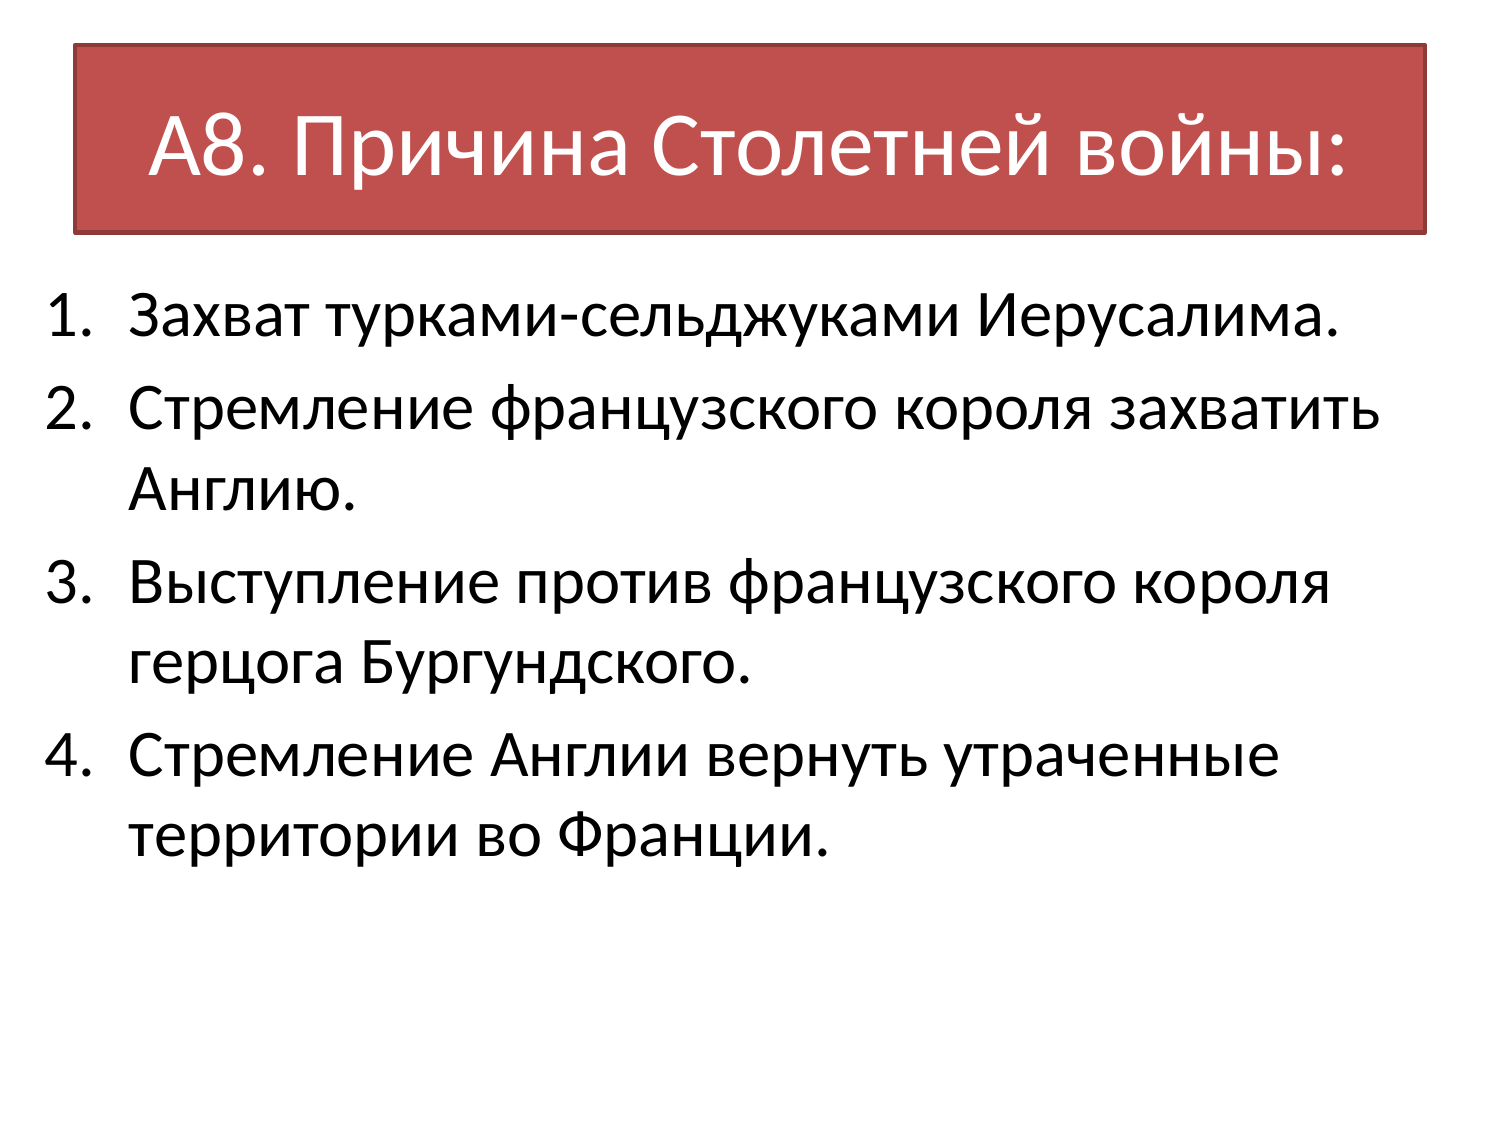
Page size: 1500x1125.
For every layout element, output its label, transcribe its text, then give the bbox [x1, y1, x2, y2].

title А8. Причина Столетней войны: [73, 43, 1427, 235]
list Захват турками-сельджуками Иерусалима. Стремление французского короля захватить Англию. Выступление против французского короля герцога Бургундского. Стремление Англии вернуть утраченные территории во Франции. [29, 262, 1483, 1005]
